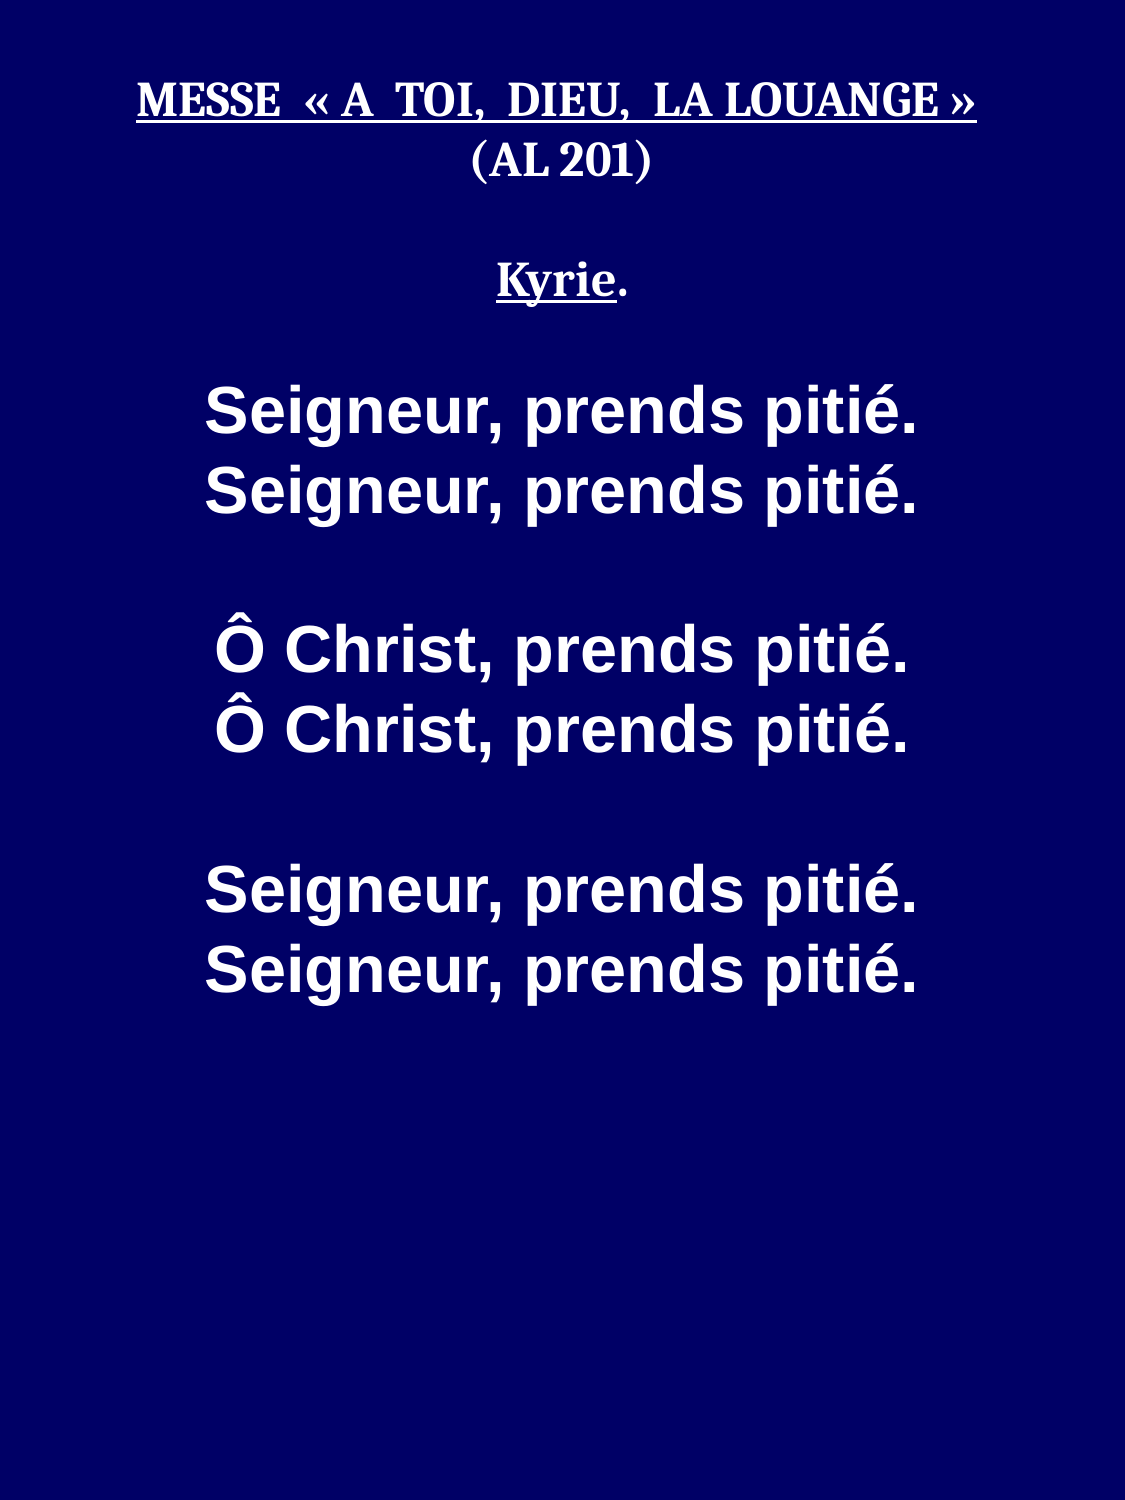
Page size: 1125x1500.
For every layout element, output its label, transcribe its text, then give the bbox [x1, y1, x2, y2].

text_box MESSE « A TOI, DIEU, LA LOUANGE » (AL 201) Kyrie. Seigneur, prends pitié. Seigneur, prends pitié. Ô Christ, prends pitié. Ô Christ, prends pitié. Seigneur, prends pitié. Seigneur, prends pitié. [107, 59, 1017, 1462]
text_box [0, 348, 1016, 1500]
